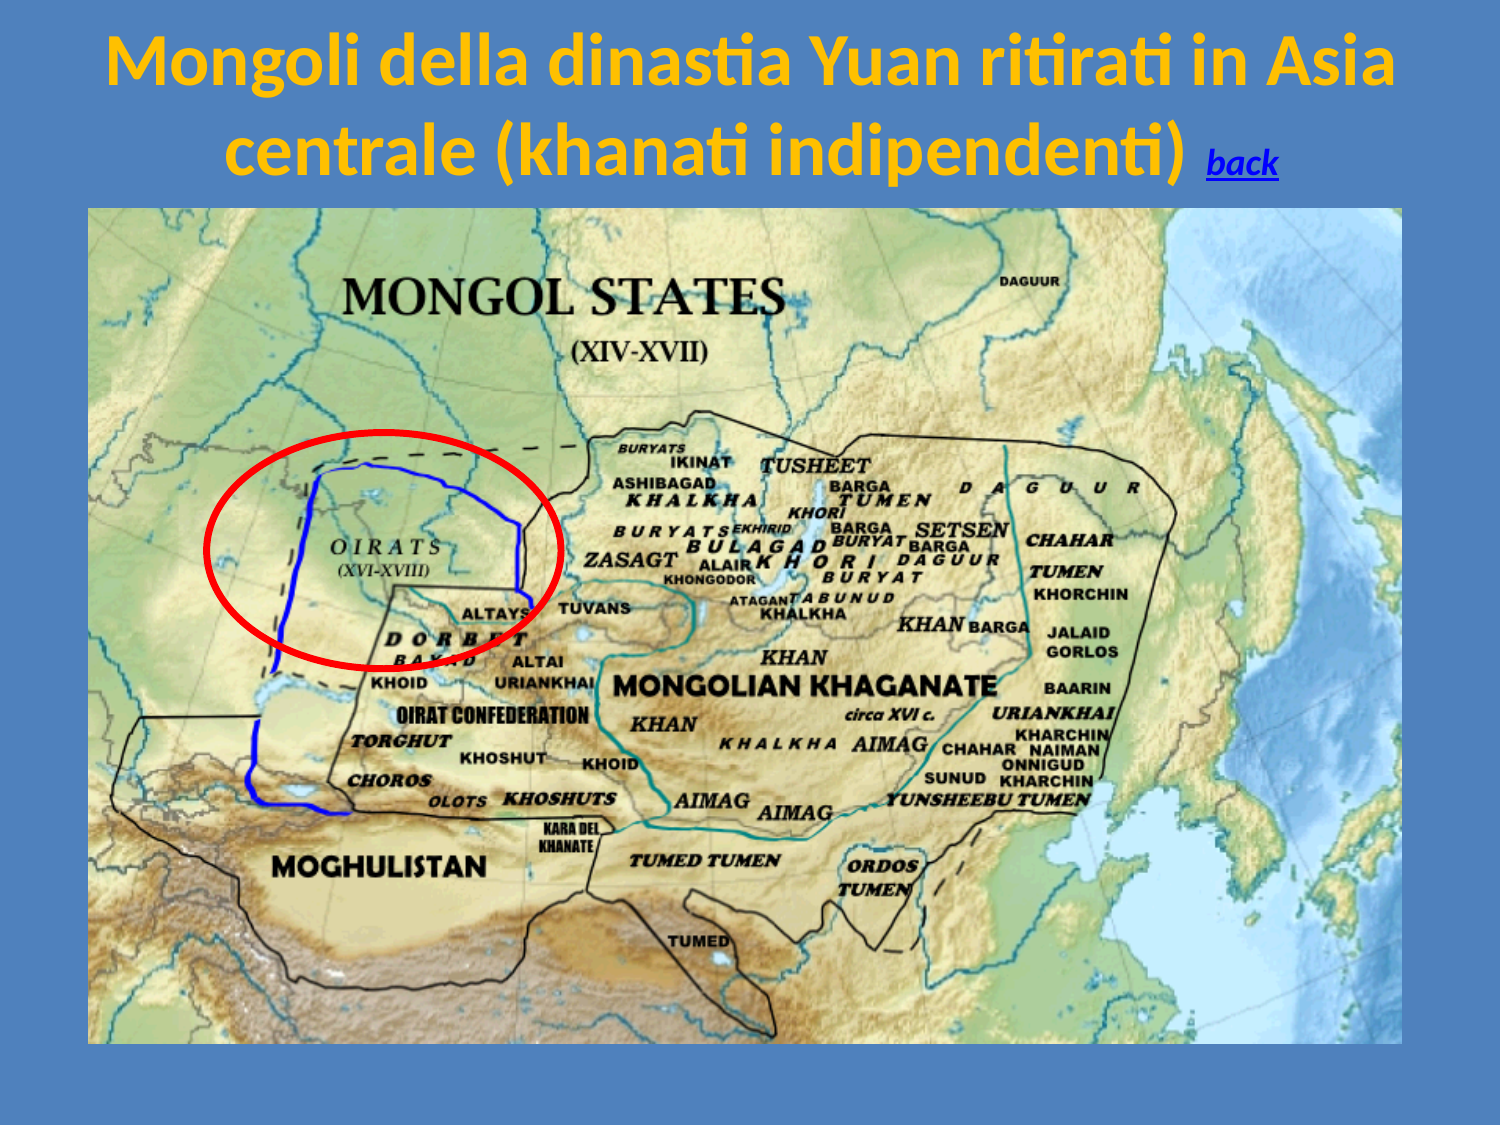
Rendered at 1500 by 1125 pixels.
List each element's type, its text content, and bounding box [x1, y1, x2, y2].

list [88, 207, 1402, 1044]
title Mongoli della dinastia Yuan ritirati in Asia centrale (khanati indipendenti) back [76, 30, 1427, 171]
